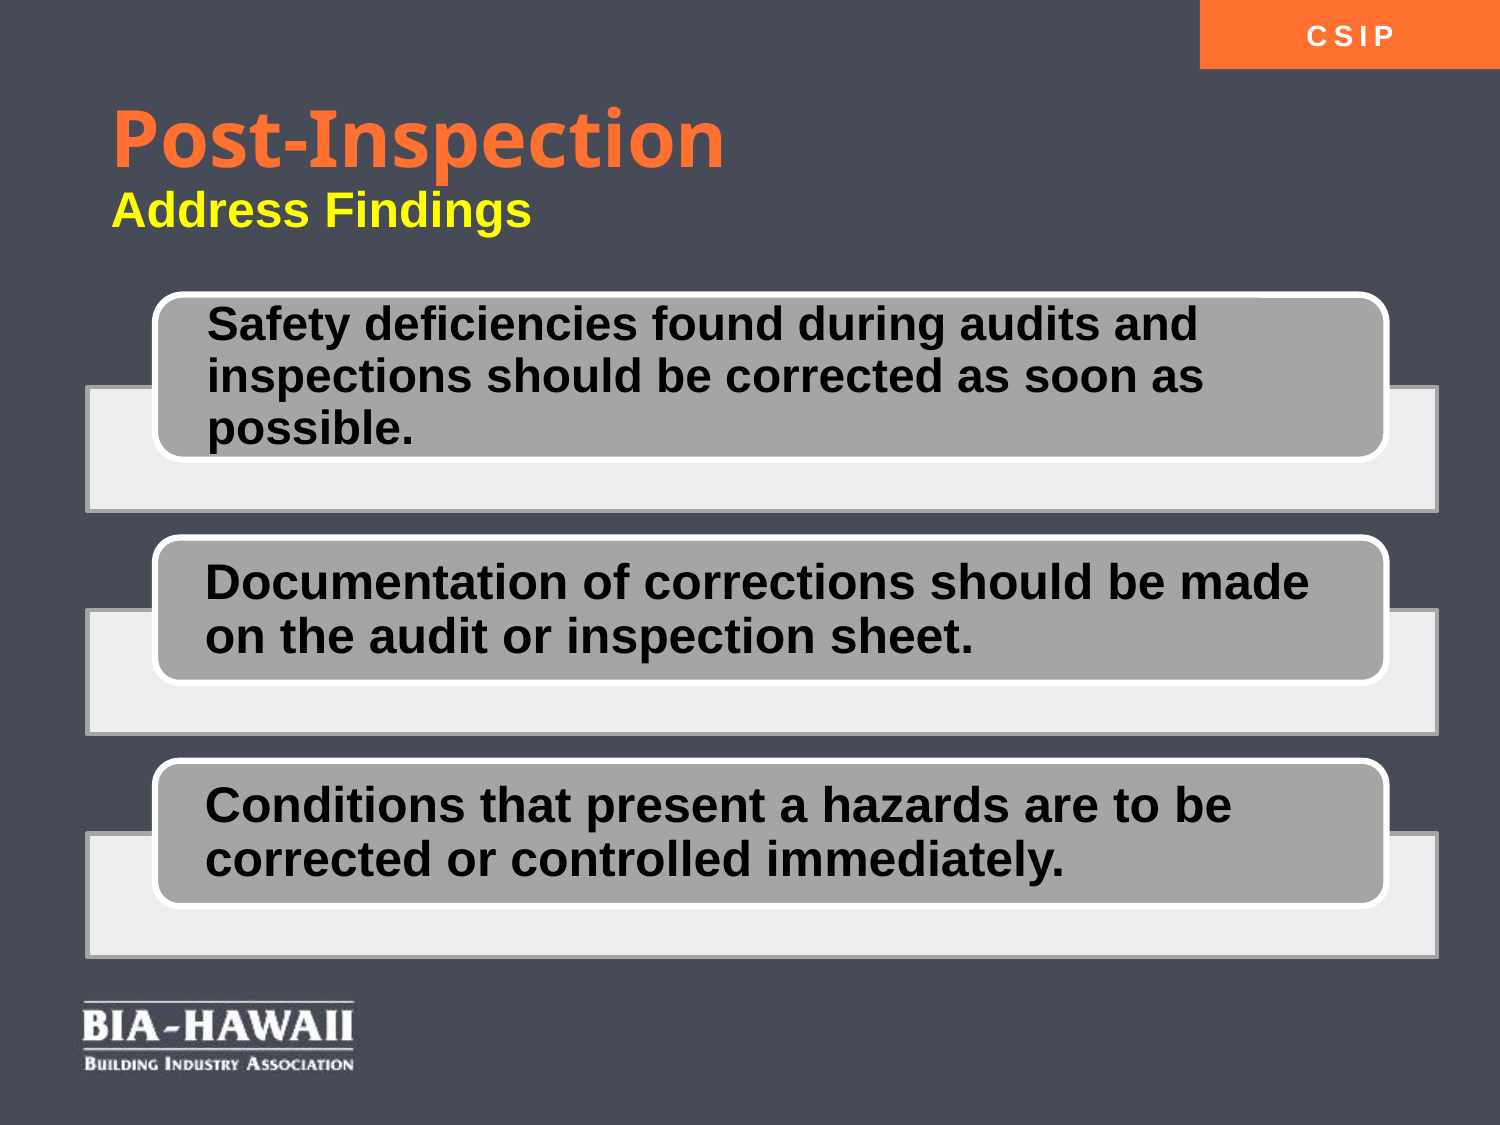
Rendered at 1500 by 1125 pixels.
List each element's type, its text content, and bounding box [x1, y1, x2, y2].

title Post-Inspection Address Findings [103, 59, 1397, 278]
picture [0, 0, 1500, 1125]
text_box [87, 289, 1438, 963]
